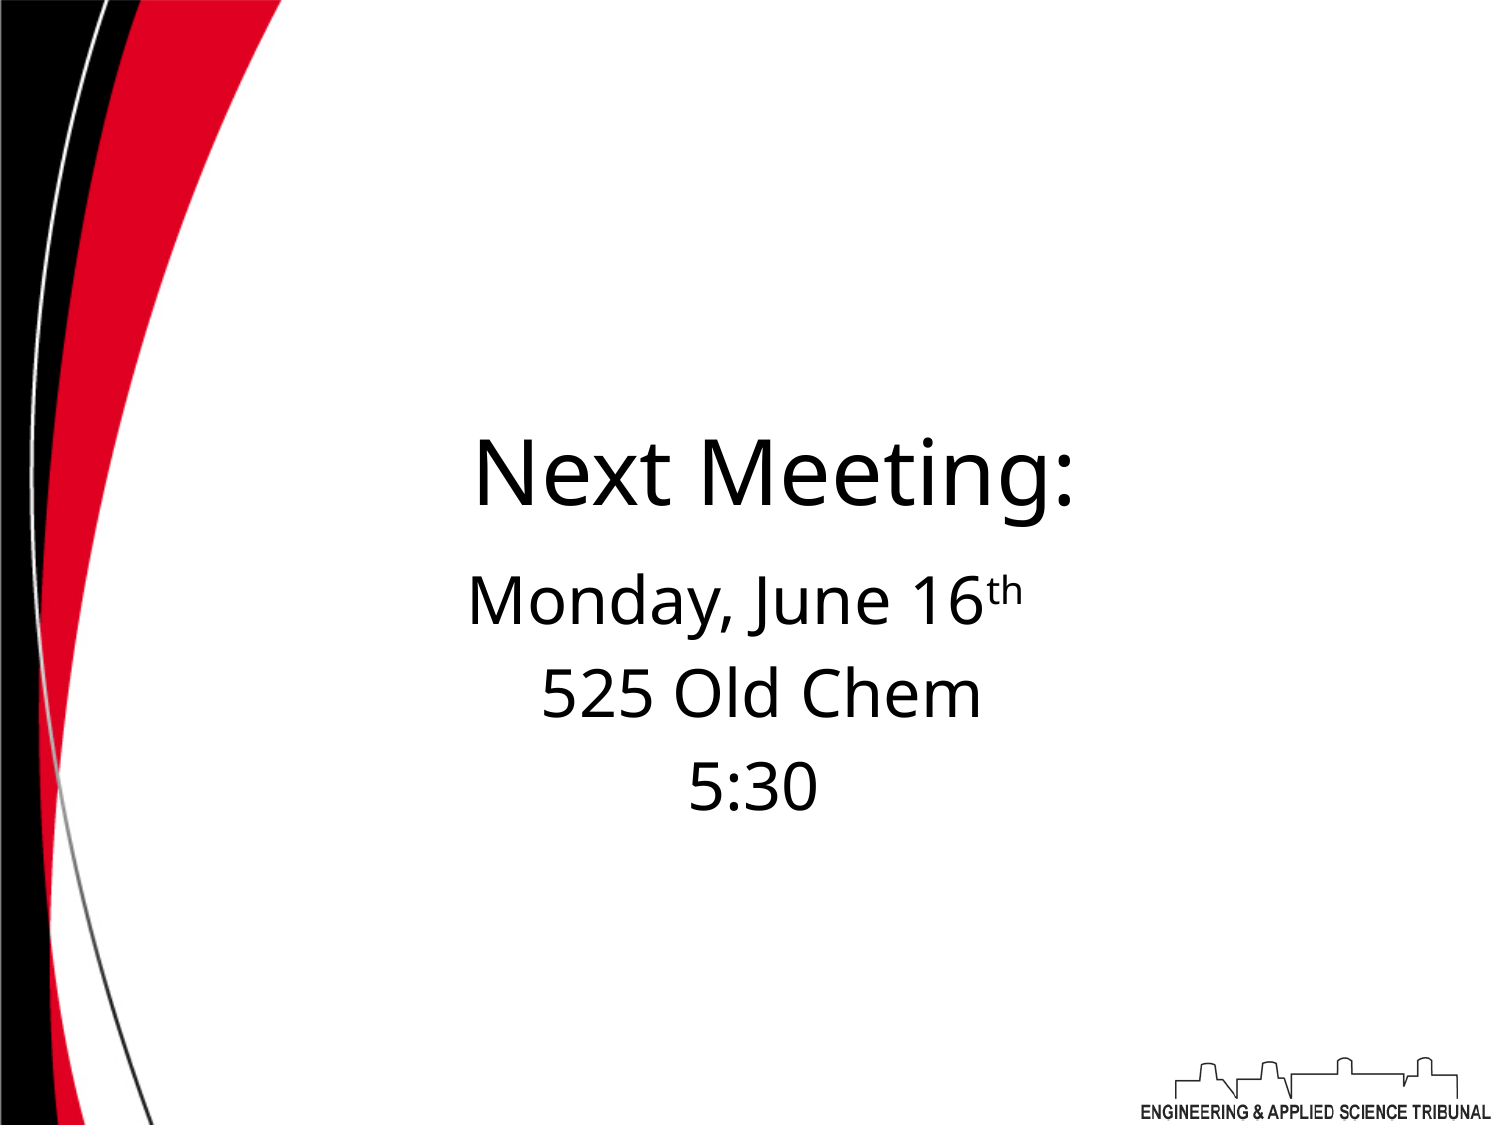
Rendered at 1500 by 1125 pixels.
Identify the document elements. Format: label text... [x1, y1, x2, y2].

subtitle Monday, June 16th 525 Old Chem 5:30 [237, 549, 1288, 838]
picture [1137, 1057, 1495, 1121]
picture [0, 0, 422, 1125]
title Next Meeting: [150, 387, 1400, 550]
